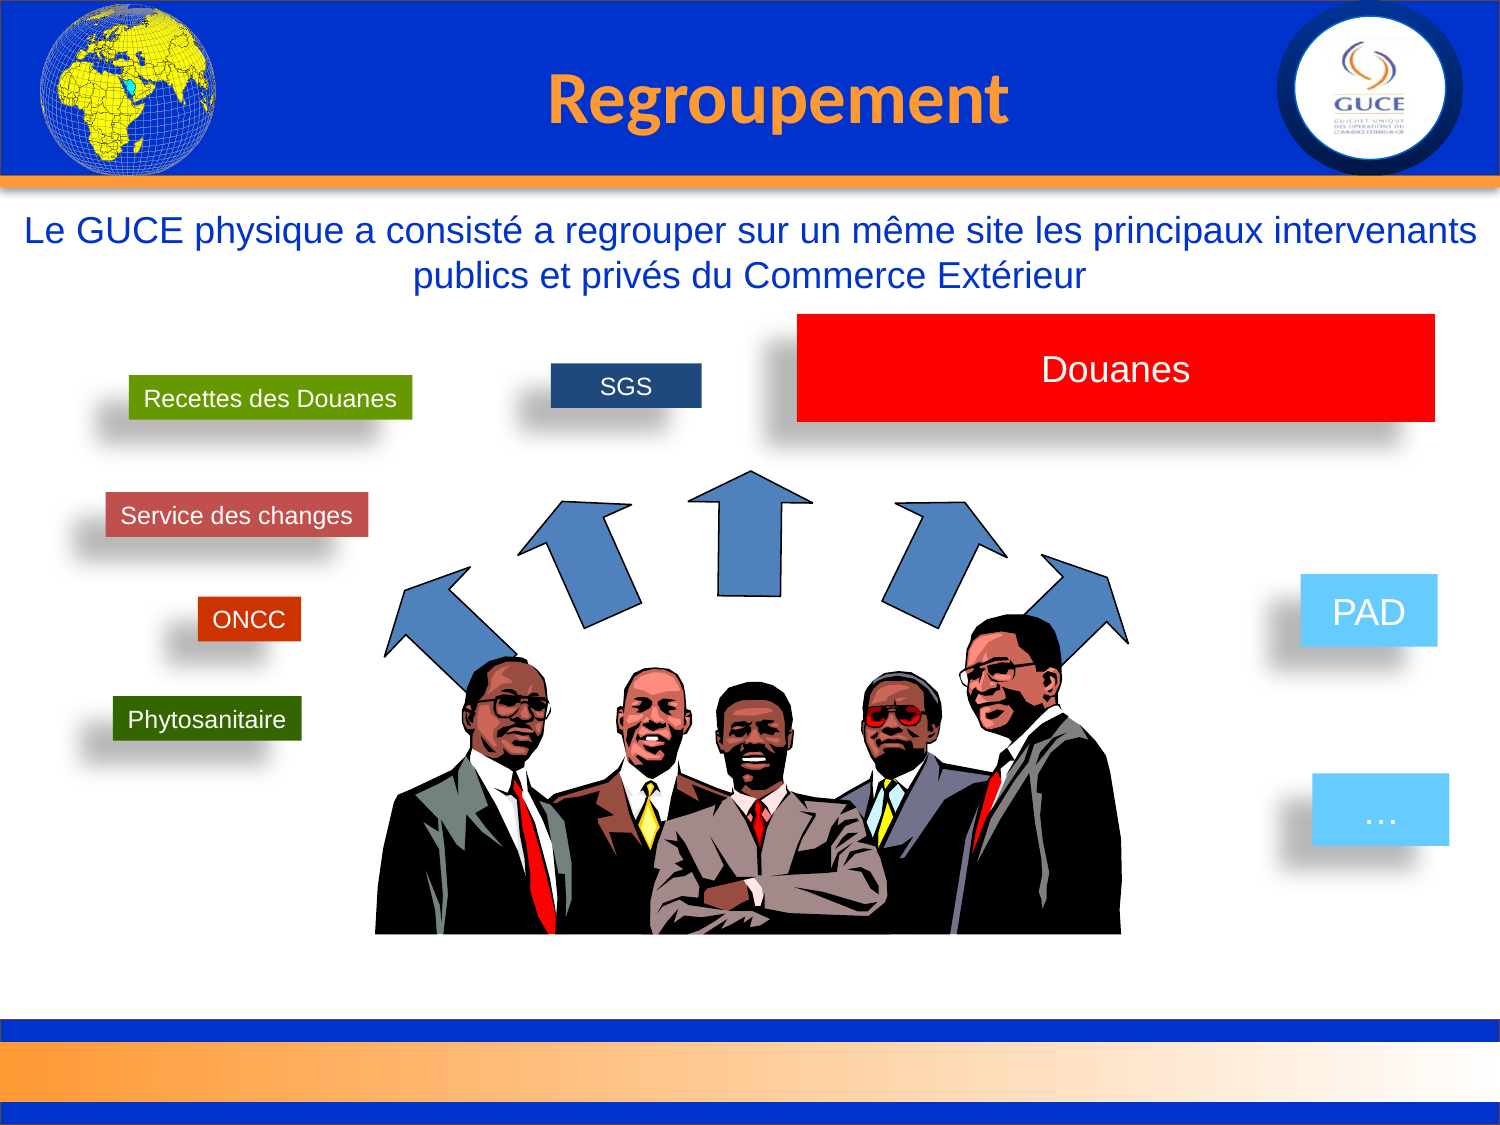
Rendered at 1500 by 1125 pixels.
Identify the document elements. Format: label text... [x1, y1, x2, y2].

title Regroupement [269, 23, 1289, 164]
text_box PAD [1300, 574, 1438, 647]
picture [35, 0, 219, 188]
text_box Phytosanitaire [112, 696, 302, 741]
text_box … [1312, 773, 1450, 846]
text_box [374, 609, 1128, 940]
text_box Recettes des Douanes [128, 375, 413, 420]
text_box Service des changes [105, 492, 369, 537]
text_box Douanes [796, 313, 1435, 422]
text_box ONCC [197, 596, 302, 642]
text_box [387, 470, 1126, 608]
picture [1321, 37, 1417, 137]
text_box Le GUCE physique a consisté a regrouper sur un même site les principaux intervenants publics et privés du Commerce Extérieur [0, 199, 1500, 304]
text_box SGS [550, 363, 702, 408]
